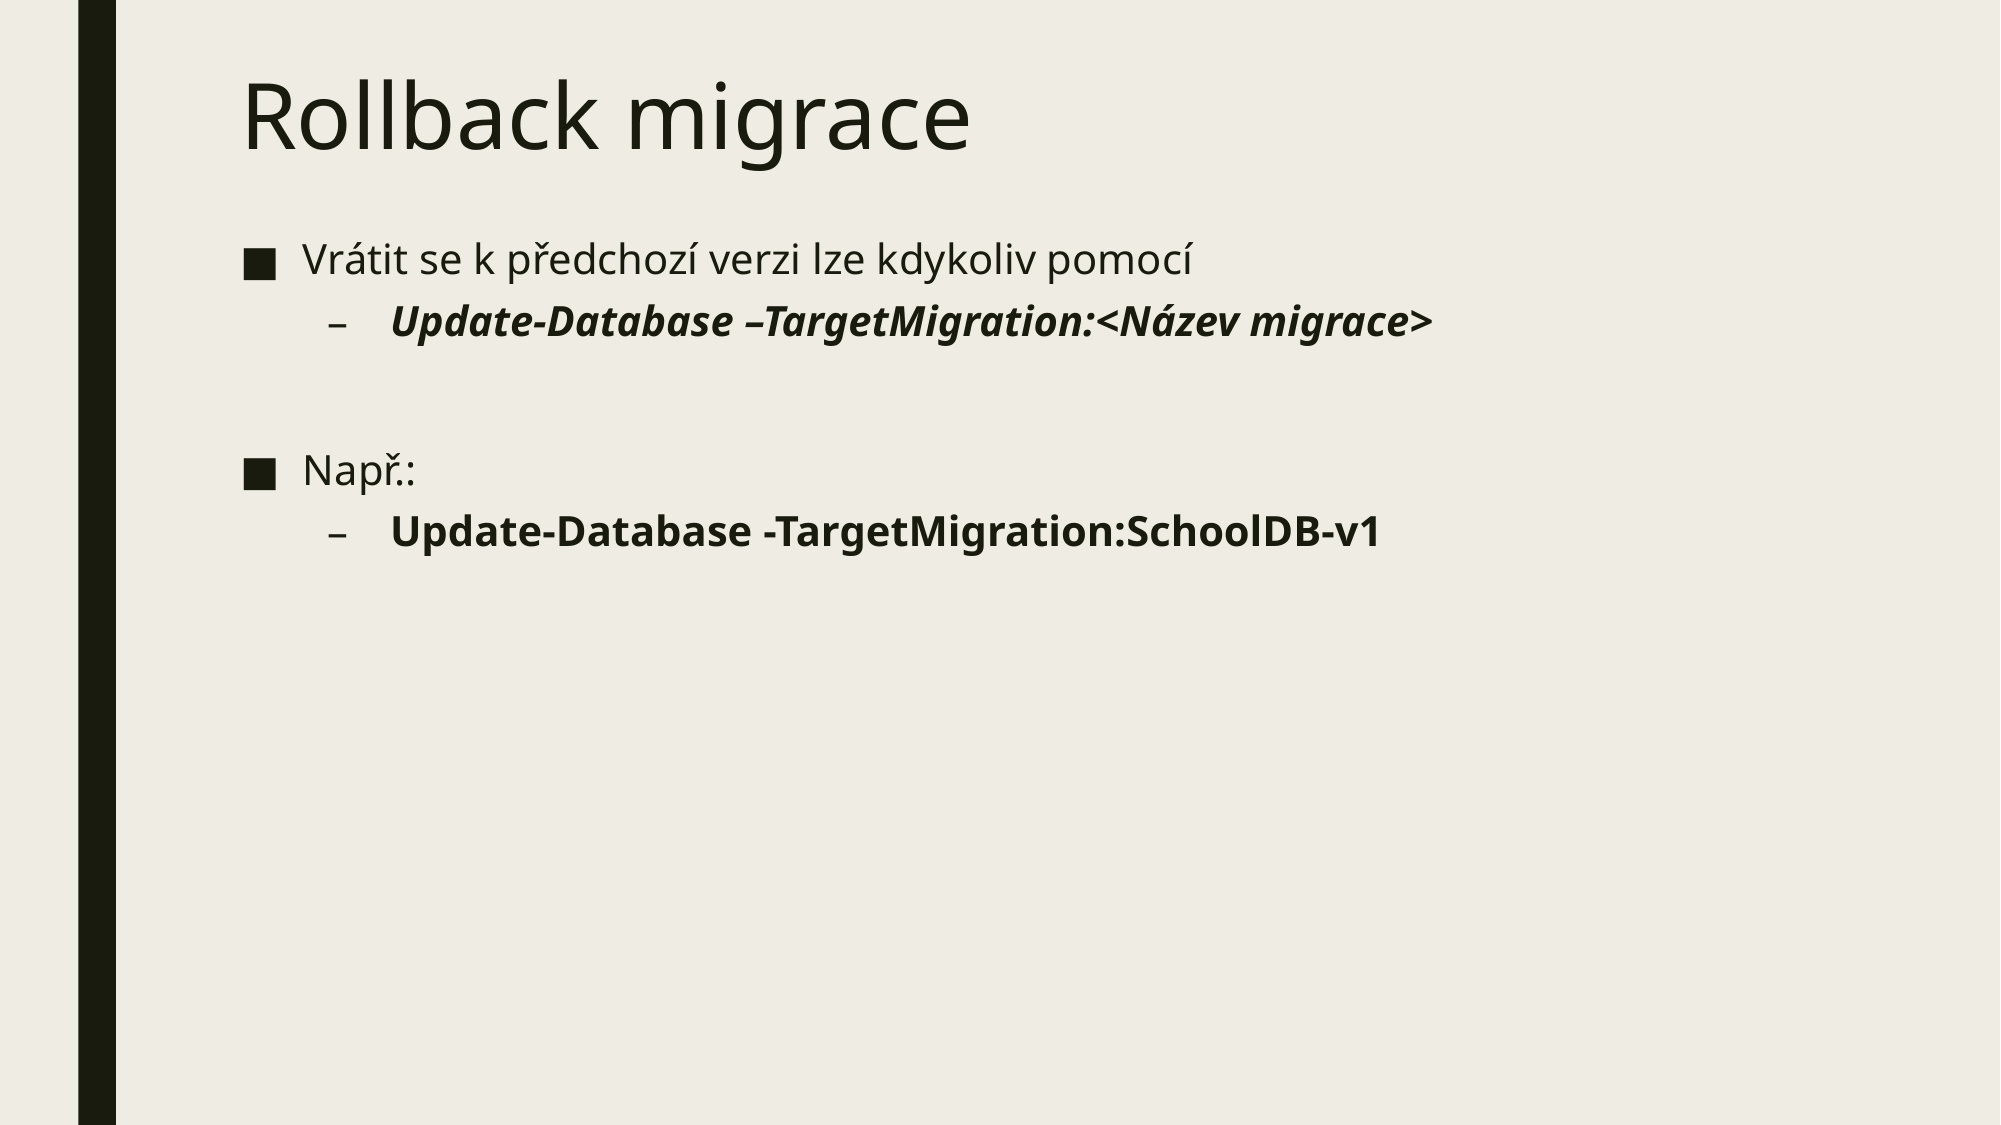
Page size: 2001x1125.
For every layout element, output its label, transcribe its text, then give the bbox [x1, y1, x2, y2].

title Rollback migrace [225, 63, 1816, 204]
list Vrátit se k předchozí verzi lze kdykoliv pomocí Update-Database –TargetMigration:<Název migrace> Např.: Update-Database -TargetMigration:SchoolDB-v1 [225, 229, 1816, 1033]
